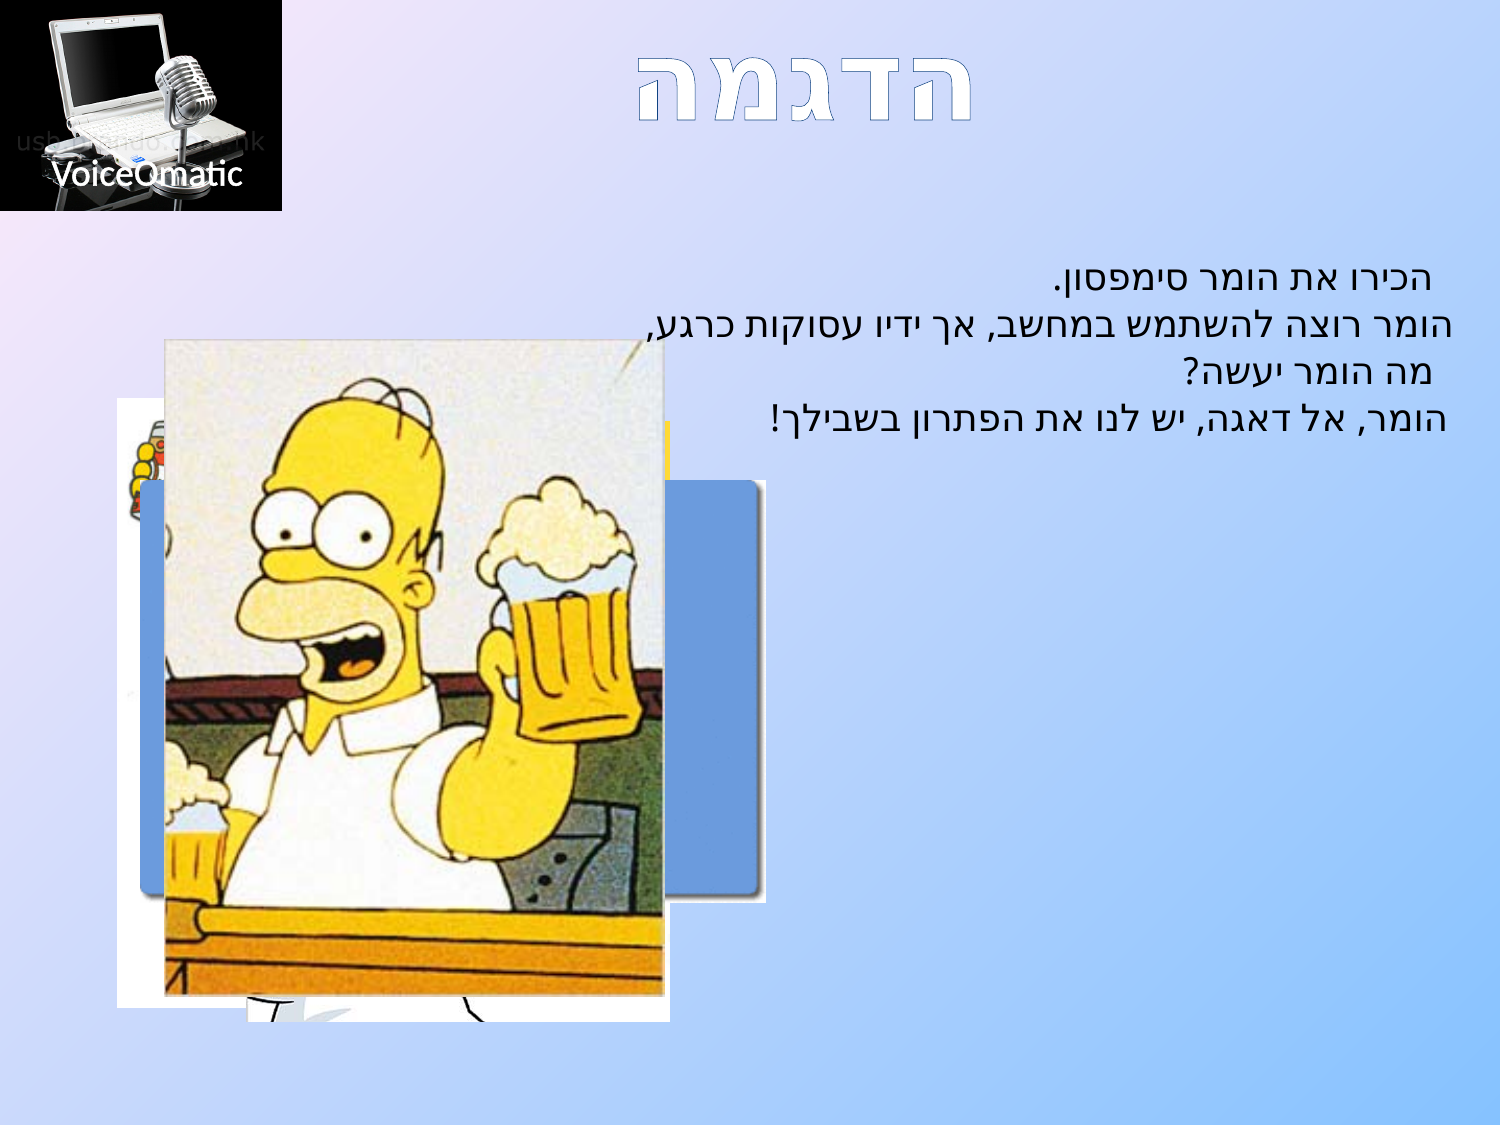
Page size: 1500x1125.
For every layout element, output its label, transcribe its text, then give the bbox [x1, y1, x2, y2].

text_box הכירו את הומר סימפסון. [1037, 246, 1449, 292]
picture [116, 339, 766, 1022]
text_box הומר, אל דאגה, יש לנו את הפתרון בשבילך! [752, 398, 1464, 492]
picture [0, 0, 282, 212]
text_box הדגמה [613, 0, 996, 150]
text_box הומר רוצה להשתמש במחשב, אך ידיו עסוקות כרגע, [630, 292, 1470, 398]
